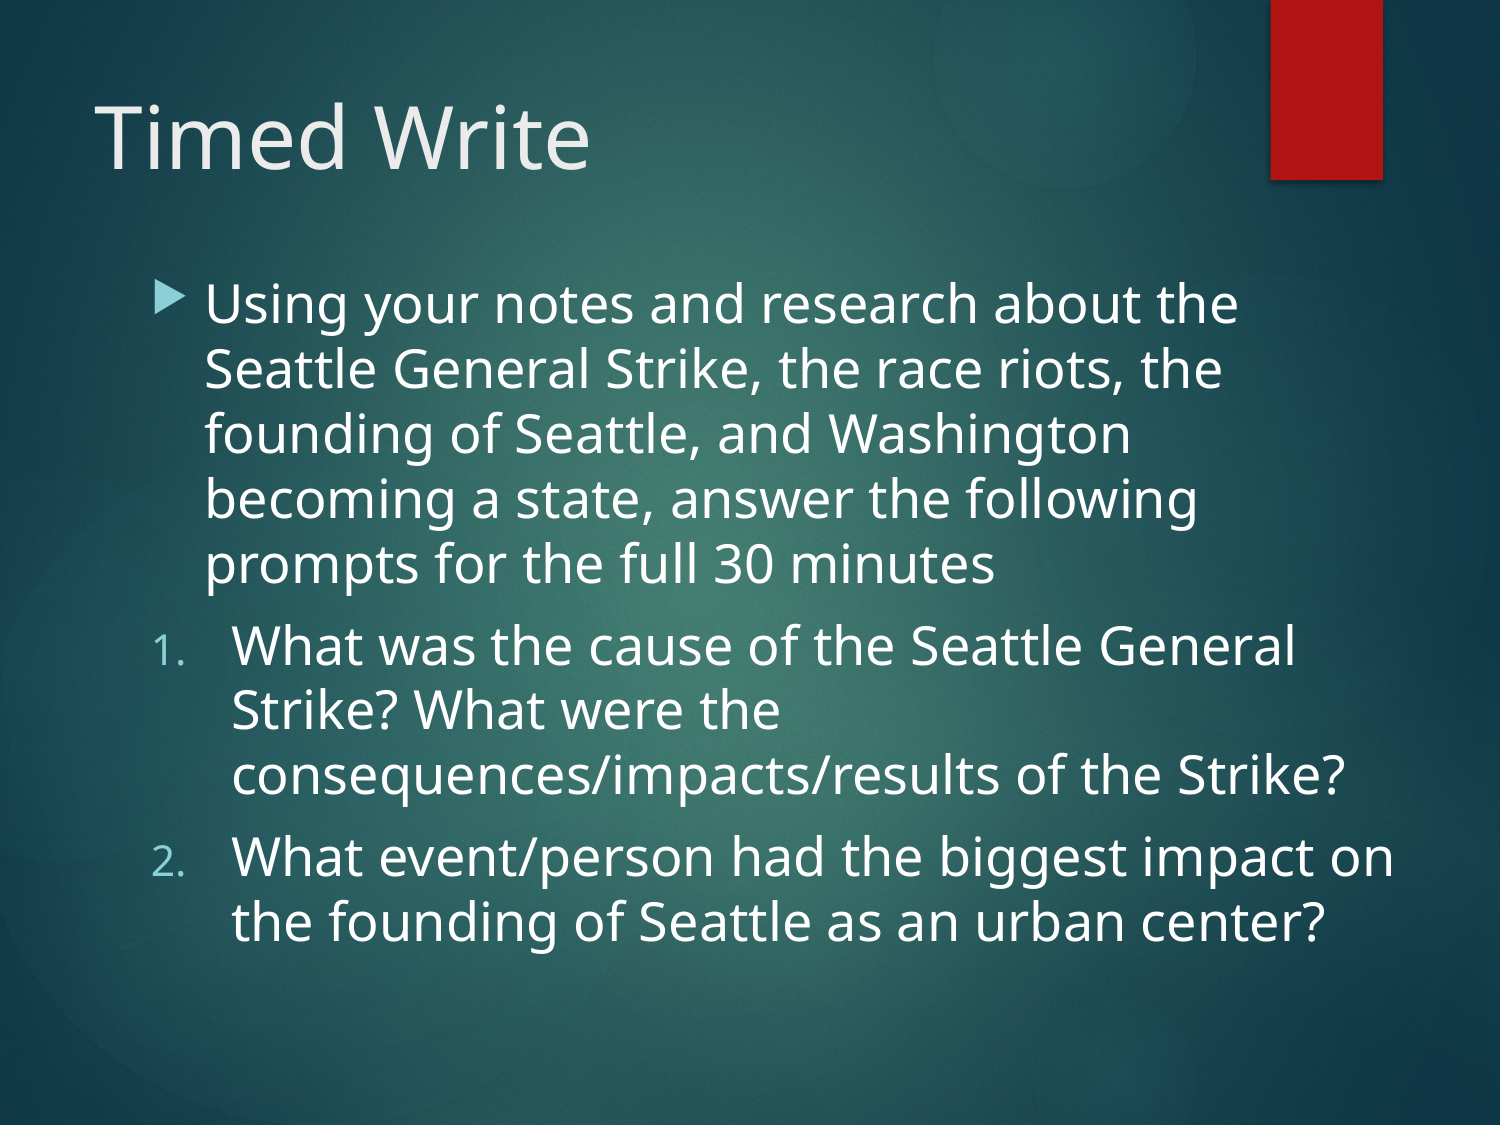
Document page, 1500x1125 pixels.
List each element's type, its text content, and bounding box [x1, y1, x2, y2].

list Using your notes and research about the Seattle General Strike, the race riots, the founding of Seattle, and Washington becoming a state, answer the following prompts for the full 30 minutes What was the cause of the Seattle General Strike? What were the consequences/impacts/results of the Strike? What event/person had the biggest impact on the founding of Seattle as an urban center? [135, 262, 1413, 1025]
title Timed Write [79, 74, 1237, 213]
